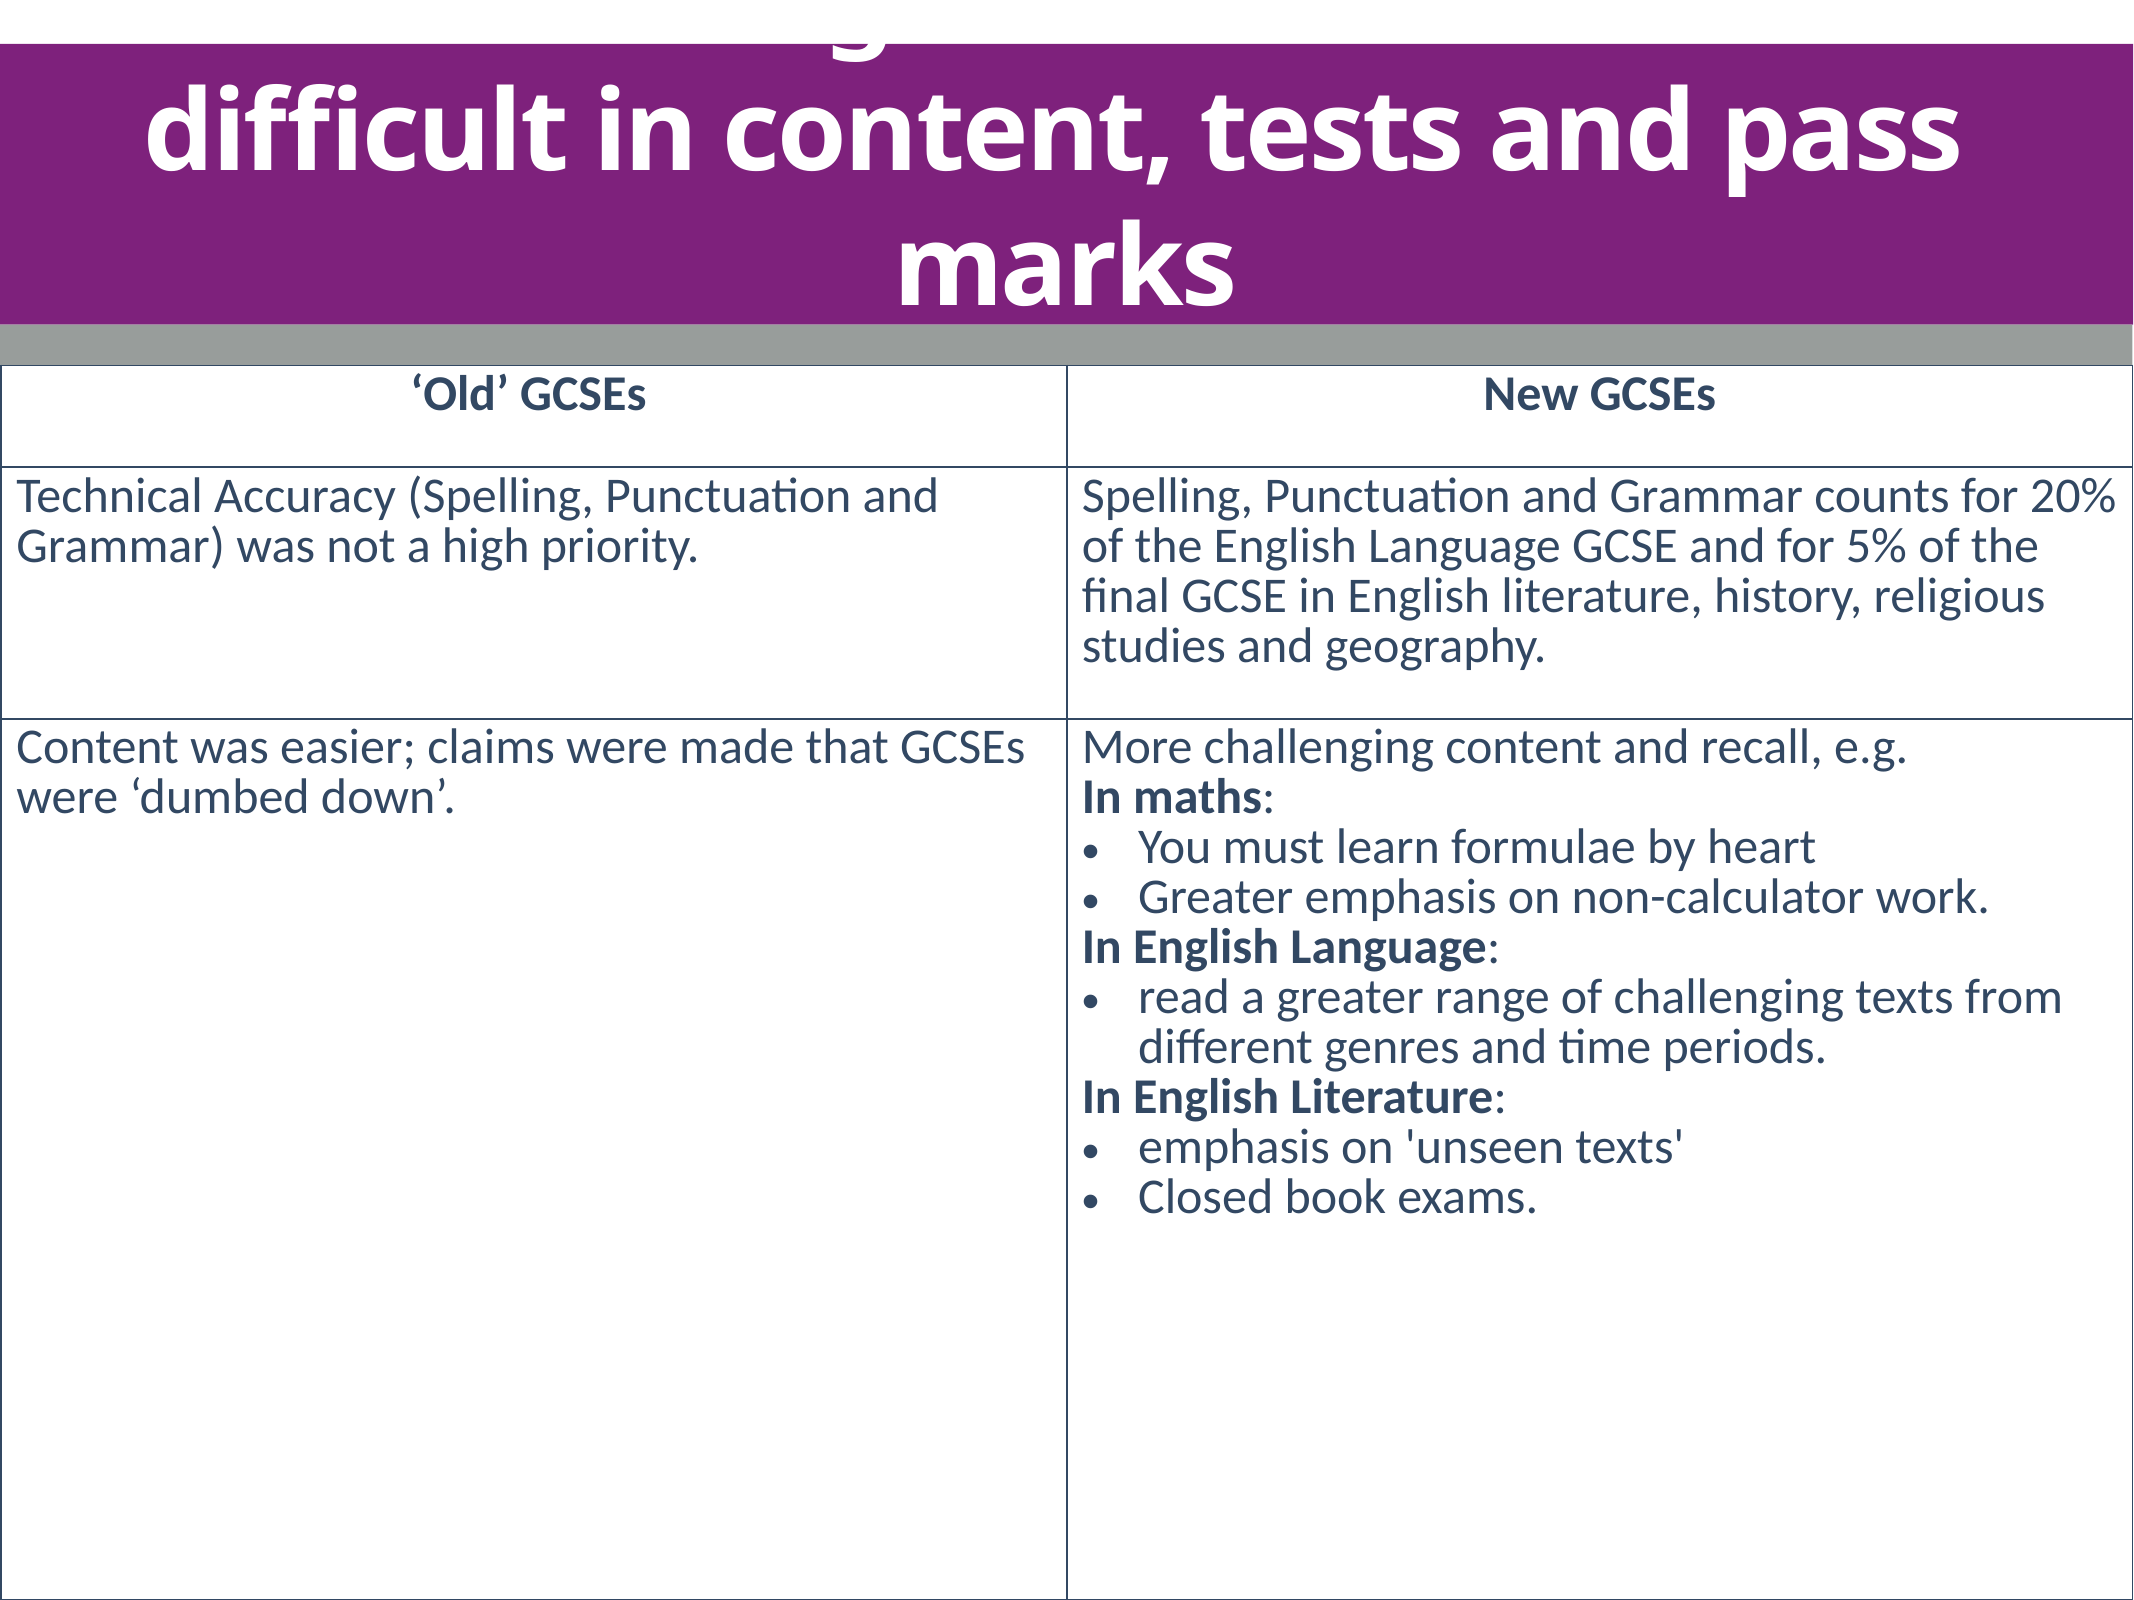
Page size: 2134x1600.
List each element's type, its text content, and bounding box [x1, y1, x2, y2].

table_cell Technical Accuracy (Spelling, Punctuation and Grammar) was not a high priority. [2, 468, 1066, 718]
table_cell Spelling, Punctuation and Grammar counts for 20% of the English Language GCSE and for 5% of the final GCSE in English literature, history, religious studies and geography. [1068, 468, 2132, 718]
table_header ‘Old’ GCSEs [2, 366, 1066, 466]
text_box [0, 43, 2134, 55]
text_box [0, 324, 2133, 365]
table_header New GCSEs [1068, 366, 2132, 466]
table_cell Content was easier; claims were made that GCSEs were ‘dumbed down’. [2, 720, 1066, 1599]
title National Change - GCSEs will be more difficult in content, tests and pass marks [0, 55, 2134, 329]
table_cell More challenging content and recall, e.g. In maths: You must learn formulae by heart Greater emphasis on non-calculator work. In English Language: read a greater range of challenging texts from different genres and time periods. In English Literature: emphasis on 'unseen texts' Closed book exams. [1068, 720, 2132, 1599]
